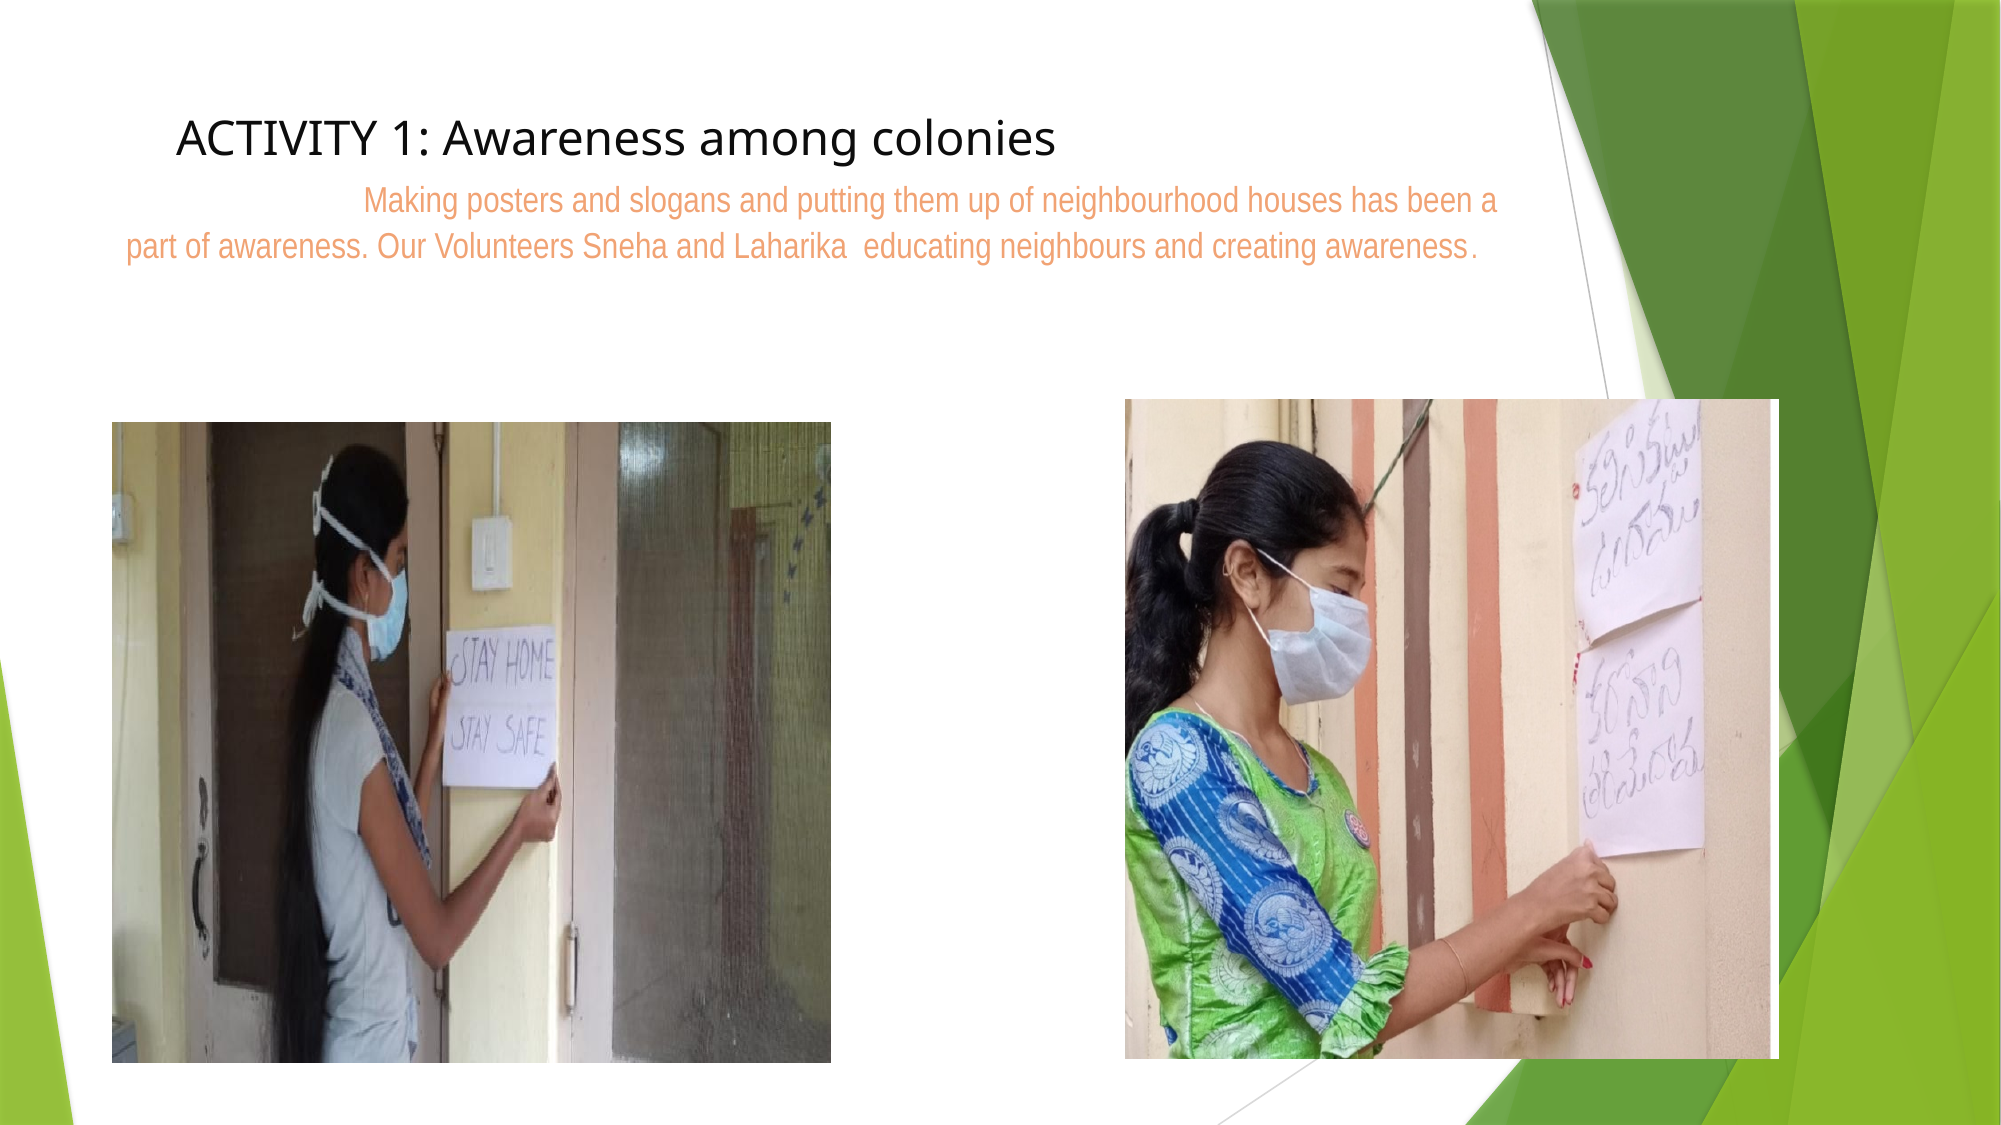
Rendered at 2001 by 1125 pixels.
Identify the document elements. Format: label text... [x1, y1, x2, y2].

title ACTIVITY 1: Awareness among colonies Making posters and slogans and putting them up of neighbourhood houses has been a part of awareness. Our Volunteers Sneha and Laharika educating neighbours and creating awareness. [111, 99, 1522, 317]
picture [111, 421, 831, 1063]
picture [1124, 399, 1779, 1059]
